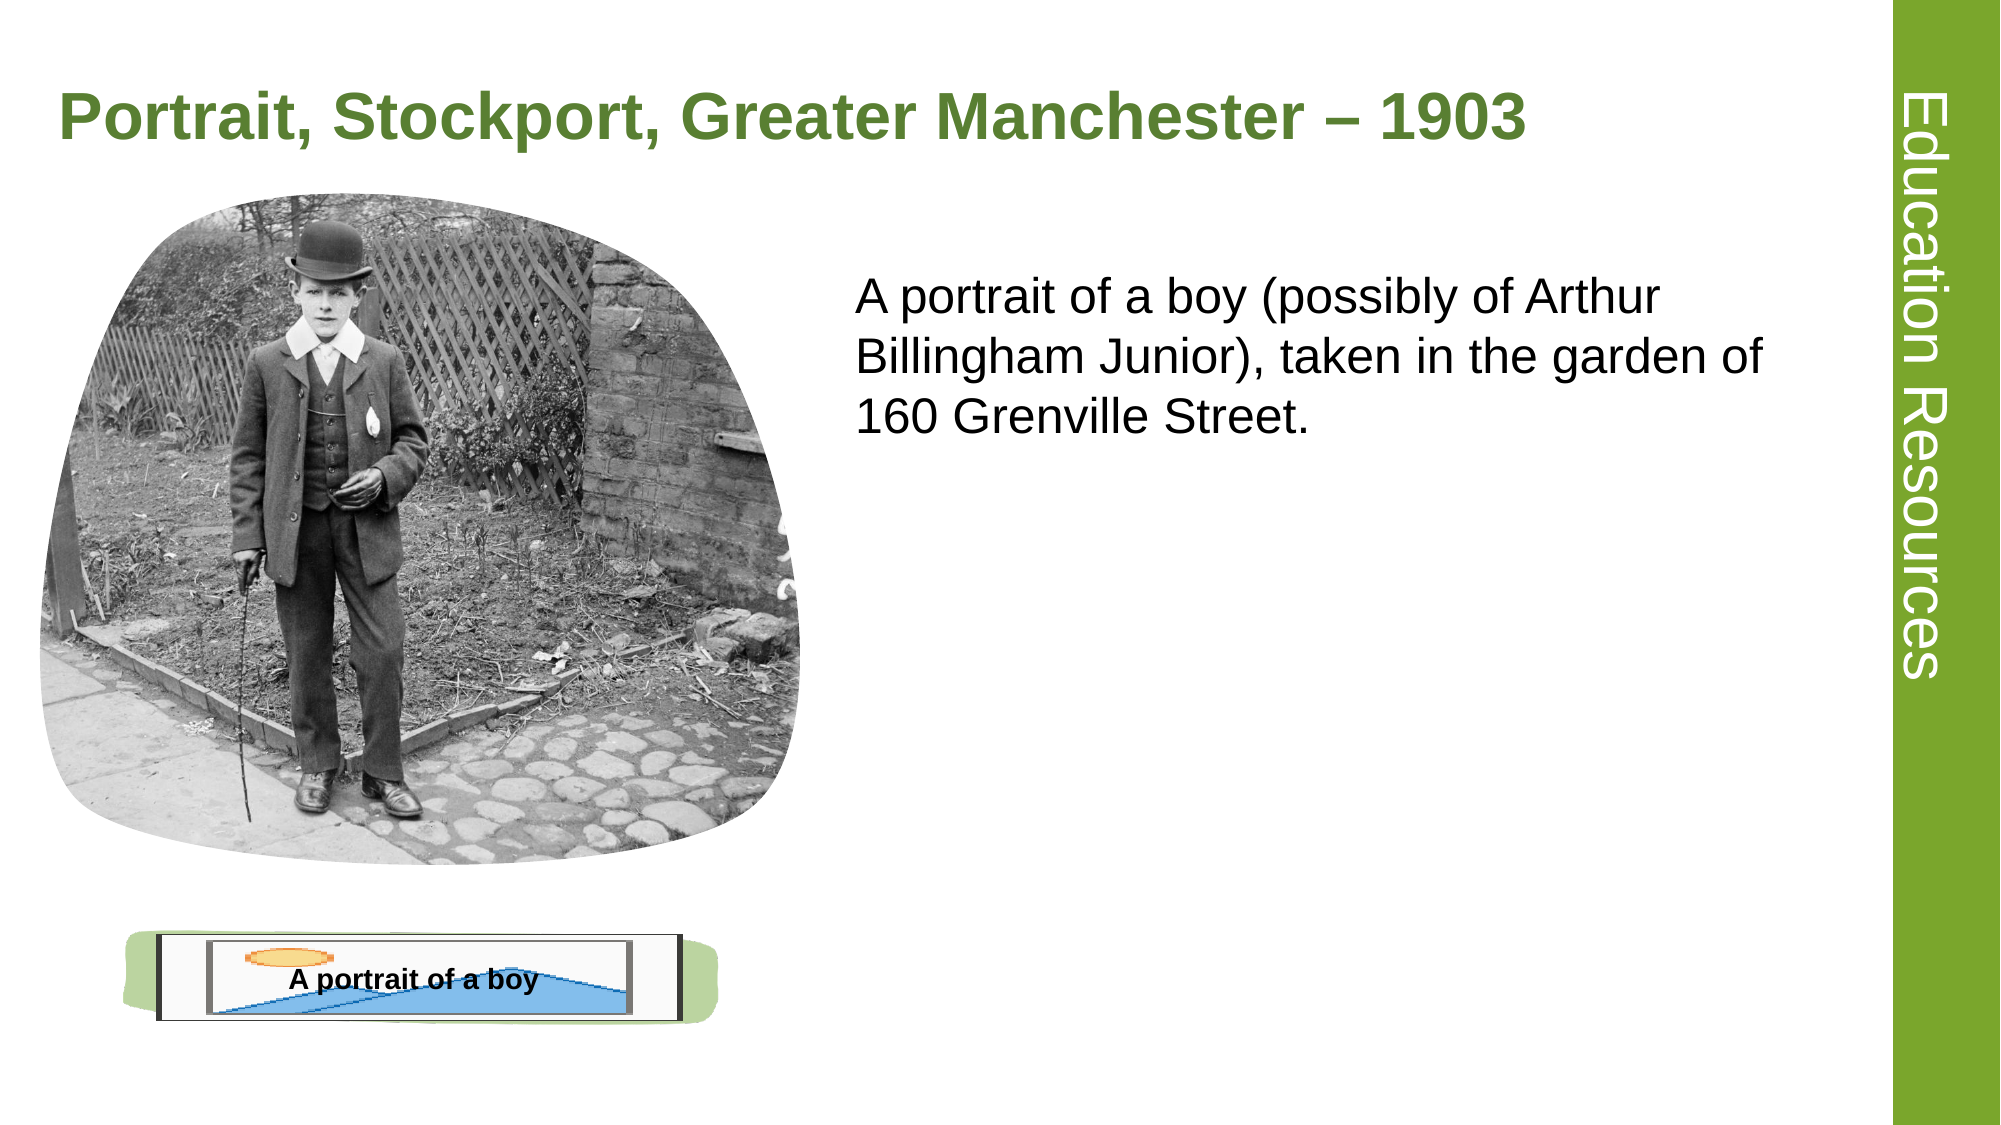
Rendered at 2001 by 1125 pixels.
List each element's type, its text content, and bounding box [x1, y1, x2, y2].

picture [121, 929, 719, 1026]
title Portrait, Stockport, Greater Manchester – 1903 2 1 [58, 59, 1863, 177]
list A portrait of a boy (possibly of Arthur Billingham Junior), taken in the garden of 160 Grenville Street. [855, 174, 1824, 1026]
picture [39, 193, 800, 865]
